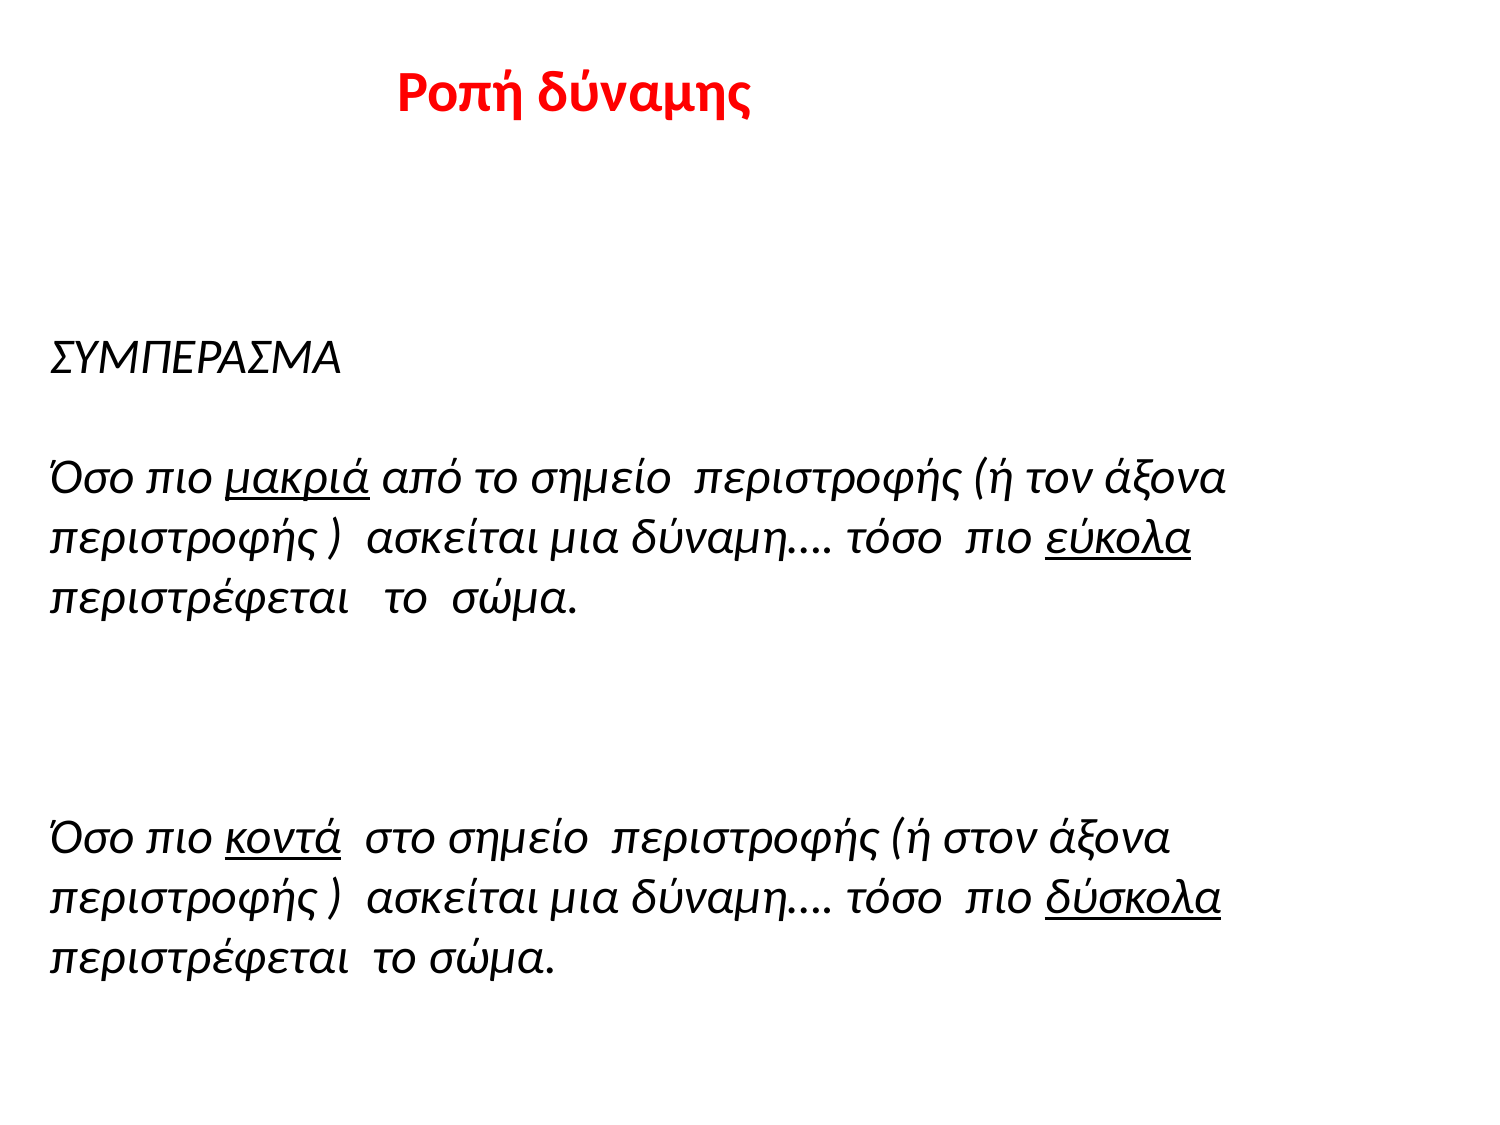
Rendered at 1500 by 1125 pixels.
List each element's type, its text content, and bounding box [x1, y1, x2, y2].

title Ροπή δύναμης [82, 35, 1067, 141]
text_box ΣΥΜΠΕΡΑΣΜΑ Όσο πιο μακριά από το σημείο περιστροφής (ή τον άξονα περιστροφής ) ασκείται μια δύναμη…. τόσο πιο εύκολα περιστρέφεται το σώμα. Όσο πιο κοντά στο σημείο περιστροφής (ή στον άξονα περιστροφής ) ασκείται μια δύναμη…. τόσο πιο δύσκολα περιστρέφεται το σώμα. [35, 316, 1383, 1052]
